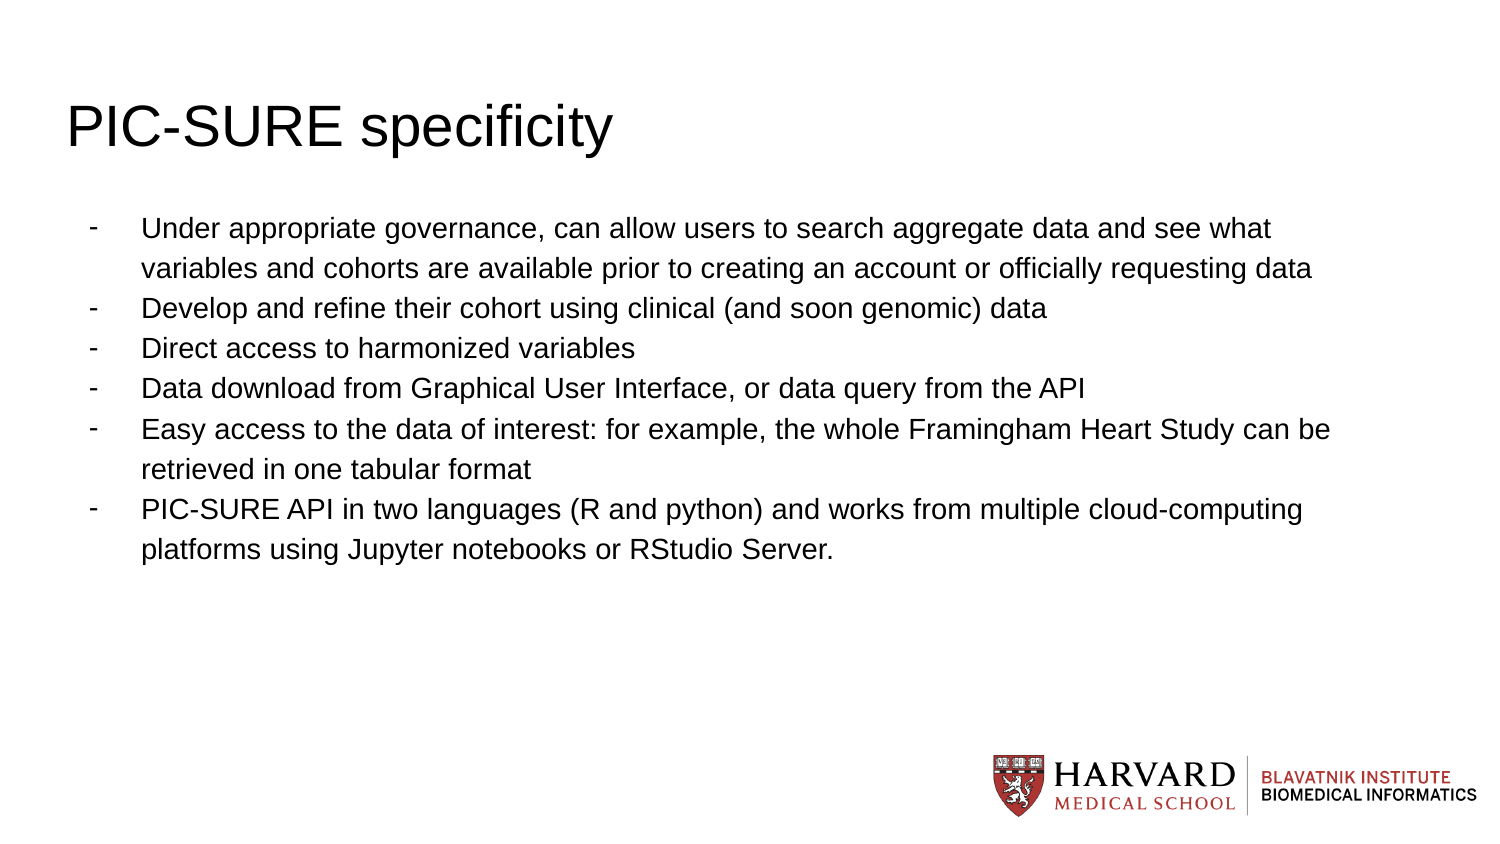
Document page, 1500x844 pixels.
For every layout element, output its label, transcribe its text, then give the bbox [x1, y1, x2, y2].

title PIC-SURE specificity [51, 72, 1449, 167]
picture [984, 746, 1488, 825]
list Under appropriate governance, can allow users to search aggregate data and see what variables and cohorts are available prior to creating an account or officially requesting data Develop and refine their cohort using clinical (and soon genomic) data Direct access to harmonized variables Data download from Graphical User Interface, or data query from the API Easy access to the data of interest: for example, the whole Framingham Heart Study can be retrieved in one tabular format PIC-SURE API in two languages (R and python) and works from multiple cloud-computing platforms using Jupyter notebooks or RStudio Server. [51, 189, 1449, 750]
